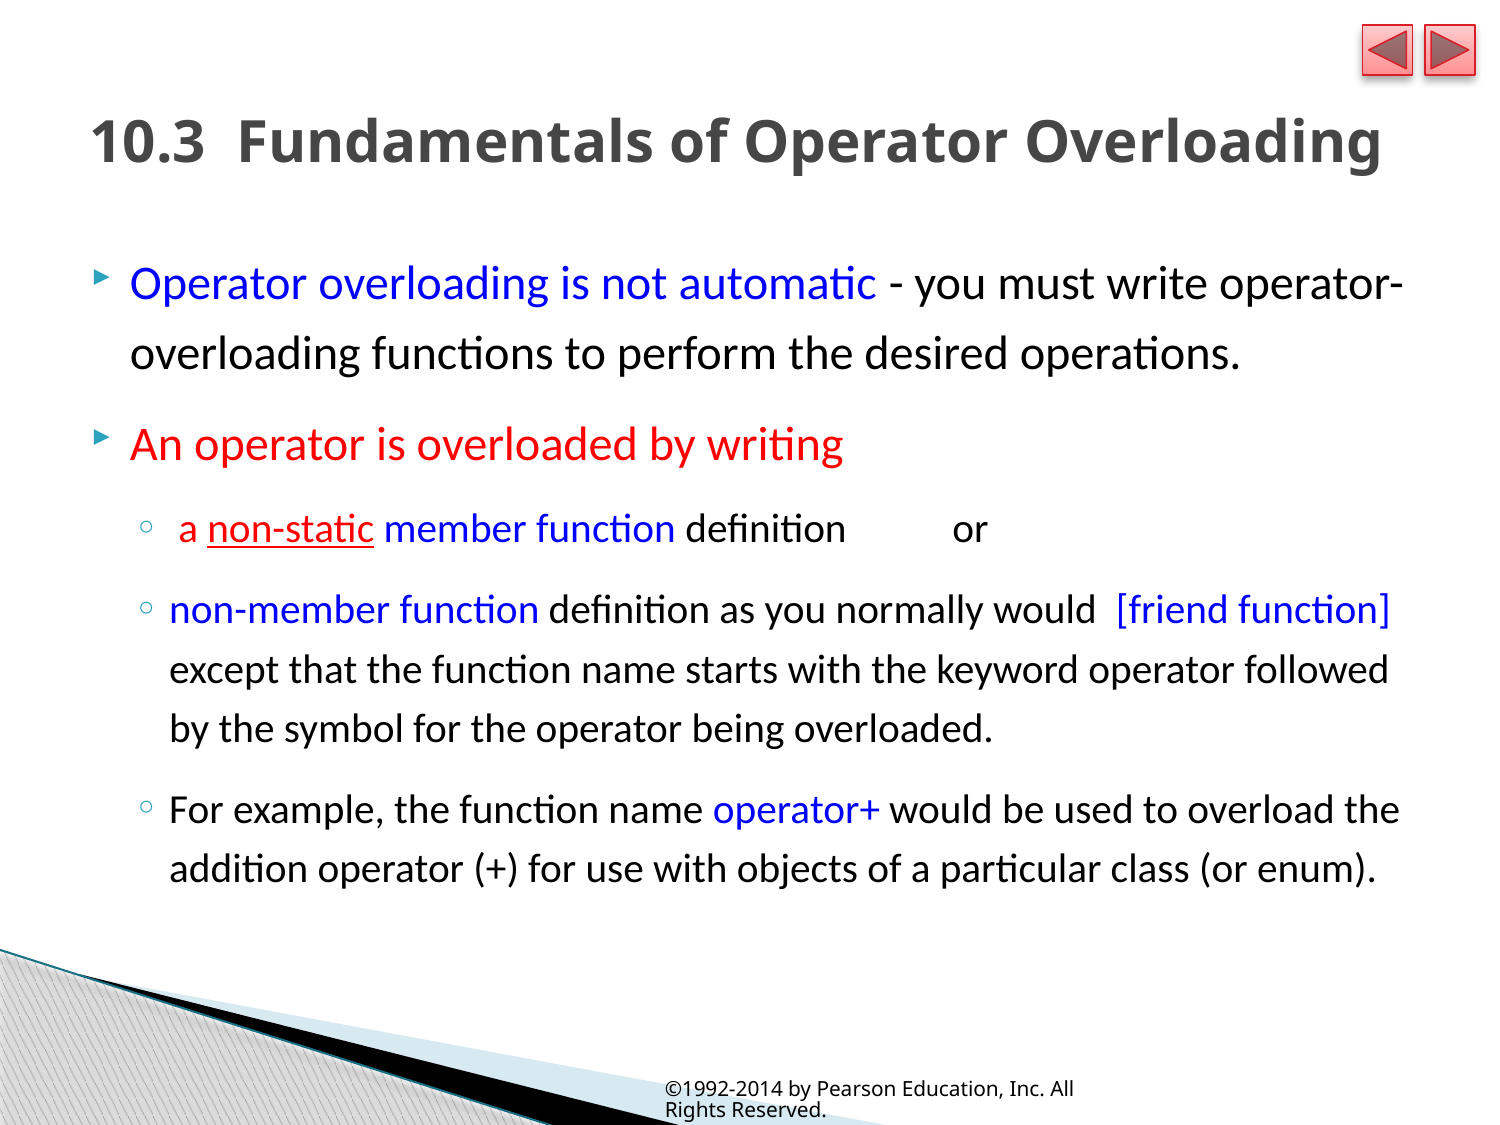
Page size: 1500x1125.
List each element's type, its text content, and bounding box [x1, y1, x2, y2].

title 10.3 Fundamentals of Operator Overloading [75, 45, 1425, 232]
list Operator overloading is not automatic - you must write operator-overloading functions to perform the desired operations. An operator is overloaded by writing a non-static member function definition or non-member function definition as you normally would [friend function] except that the function name starts with the keyword operator followed by the symbol for the operator being overloaded. For example, the function name operator+ would be used to overload the addition operator (+) for use with objects of a particular class (or enum). [59, 232, 1441, 975]
footer ©1992-2014 by Pearson Education, Inc. All Rights Reserved. [650, 1051, 1105, 1112]
